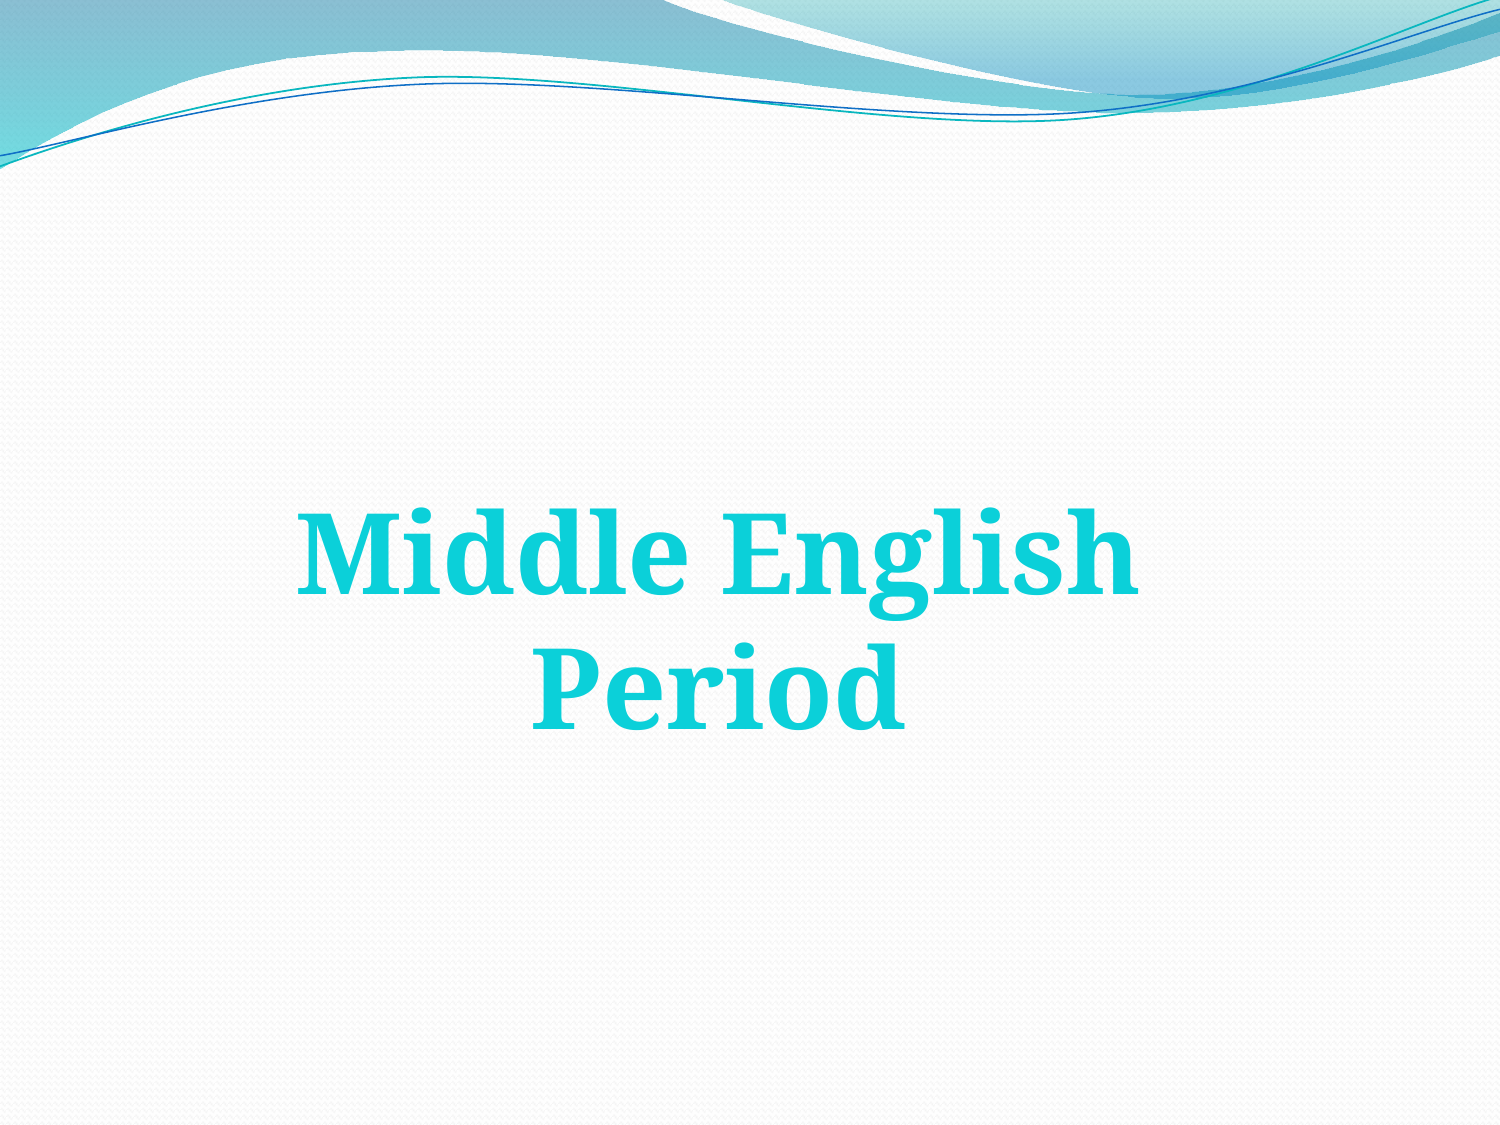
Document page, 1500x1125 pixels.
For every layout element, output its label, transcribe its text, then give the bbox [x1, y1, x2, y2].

text_box Middle English Period [87, 474, 1350, 760]
